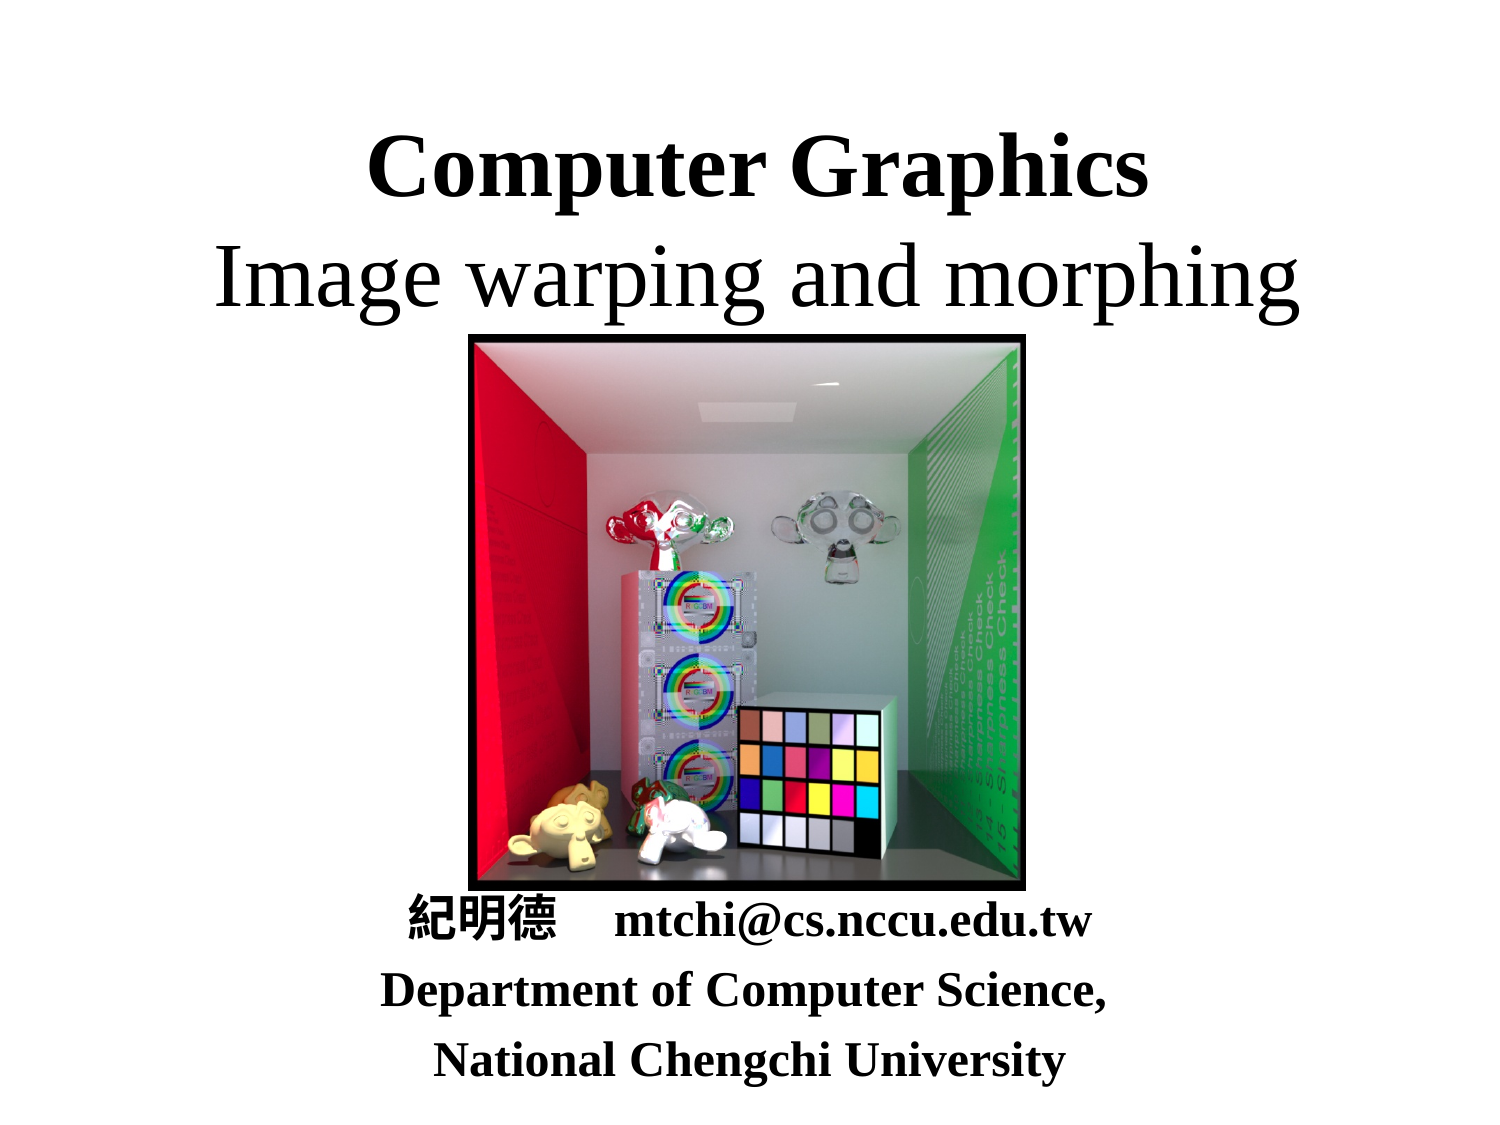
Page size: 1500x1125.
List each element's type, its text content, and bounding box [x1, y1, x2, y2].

picture [468, 333, 1026, 891]
text_box 紀明德 mtchi@cs.nccu.edu.tw Department of Computer Science, National Chengchi University [224, 878, 1275, 1090]
text_box Computer Graphics Image warping and morphing [64, 66, 1453, 254]
